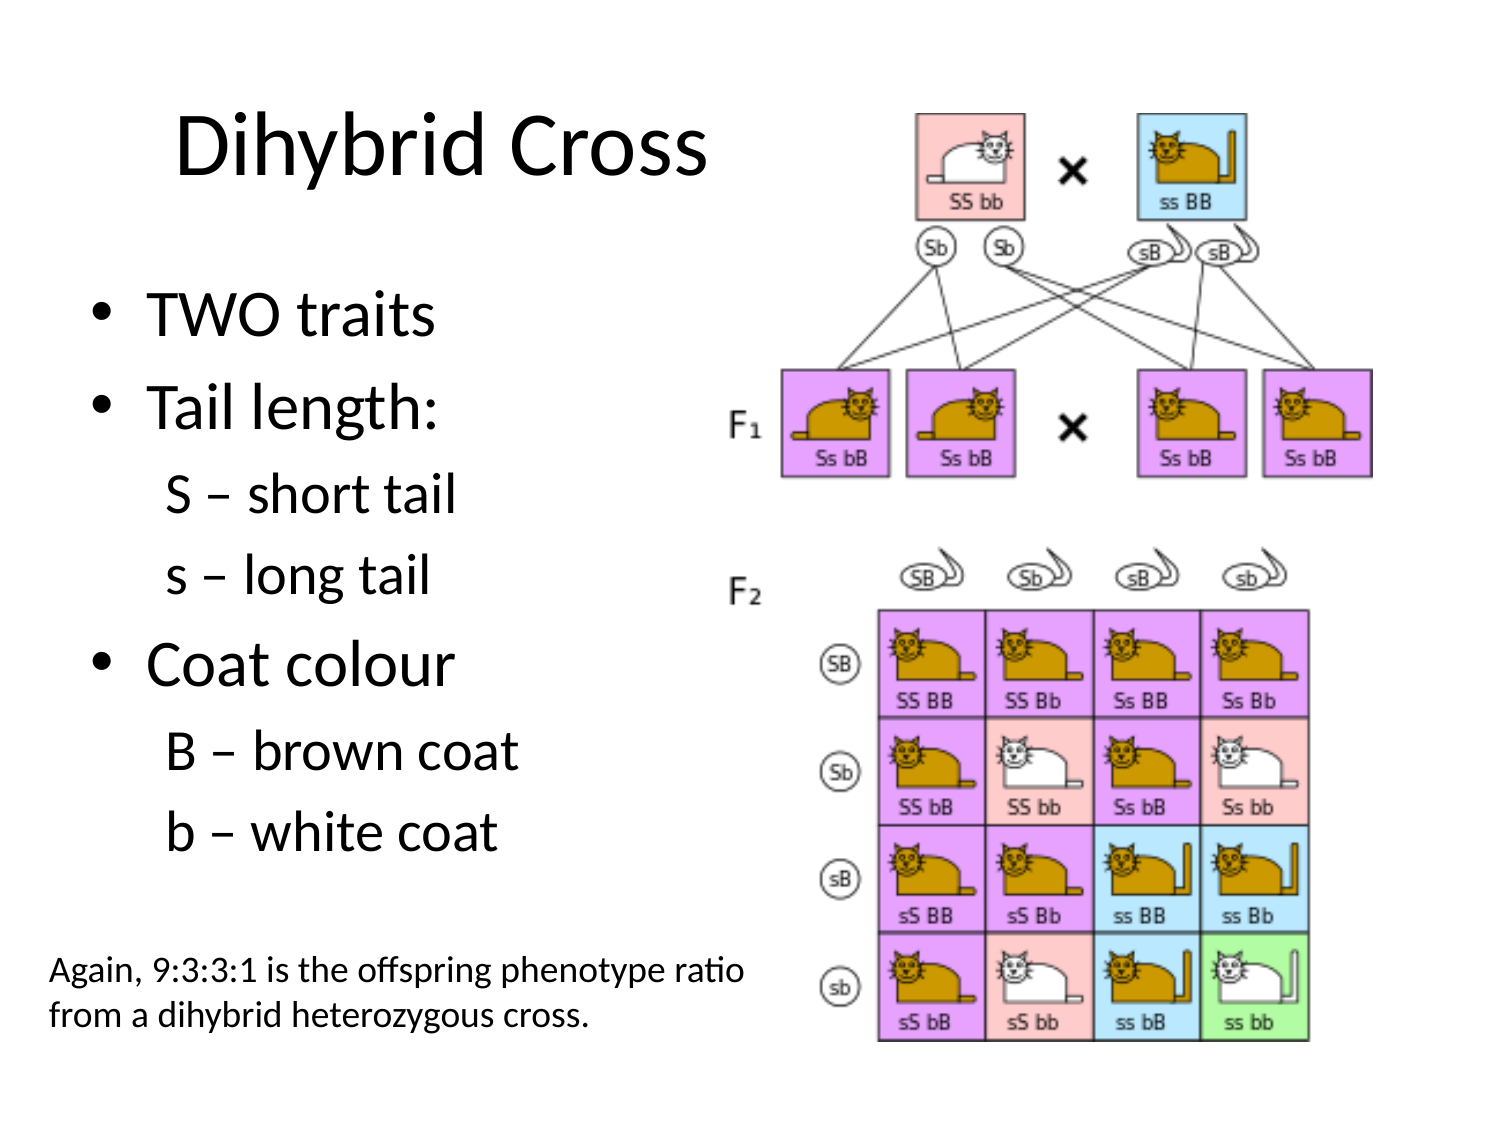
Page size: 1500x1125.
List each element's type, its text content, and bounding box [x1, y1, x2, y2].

list TWO traits Tail length: S – short tail s – long tail Coat colour B – brown coat b – white coat [75, 262, 691, 937]
picture [726, 113, 1373, 1042]
text_box Again, 9:3:3:1 is the offspring phenotype ratio from a dihybrid heterozygous cross. [34, 937, 720, 1042]
title Dihybrid Cross [75, 45, 809, 233]
